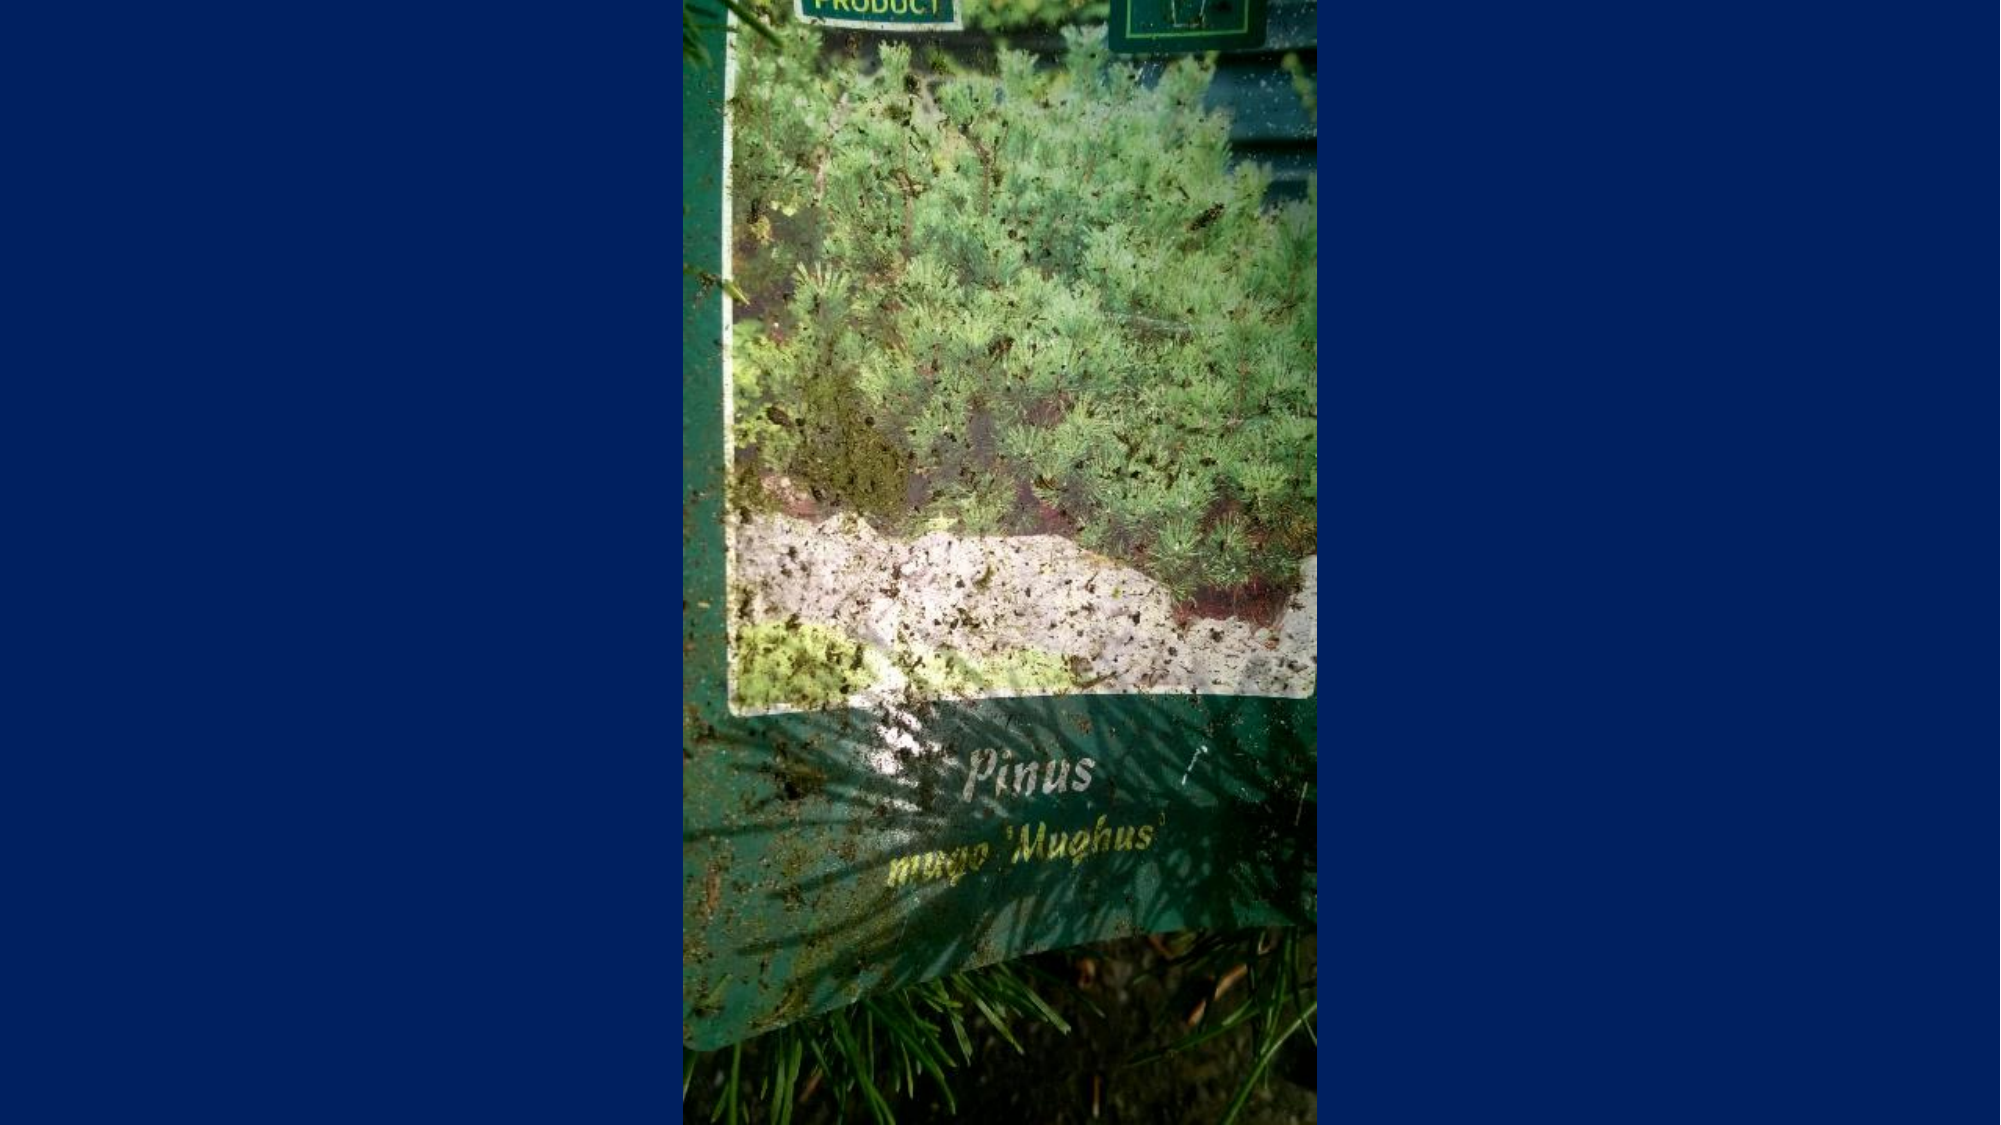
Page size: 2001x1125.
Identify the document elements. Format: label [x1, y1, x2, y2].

picture [683, 0, 1317, 1125]
